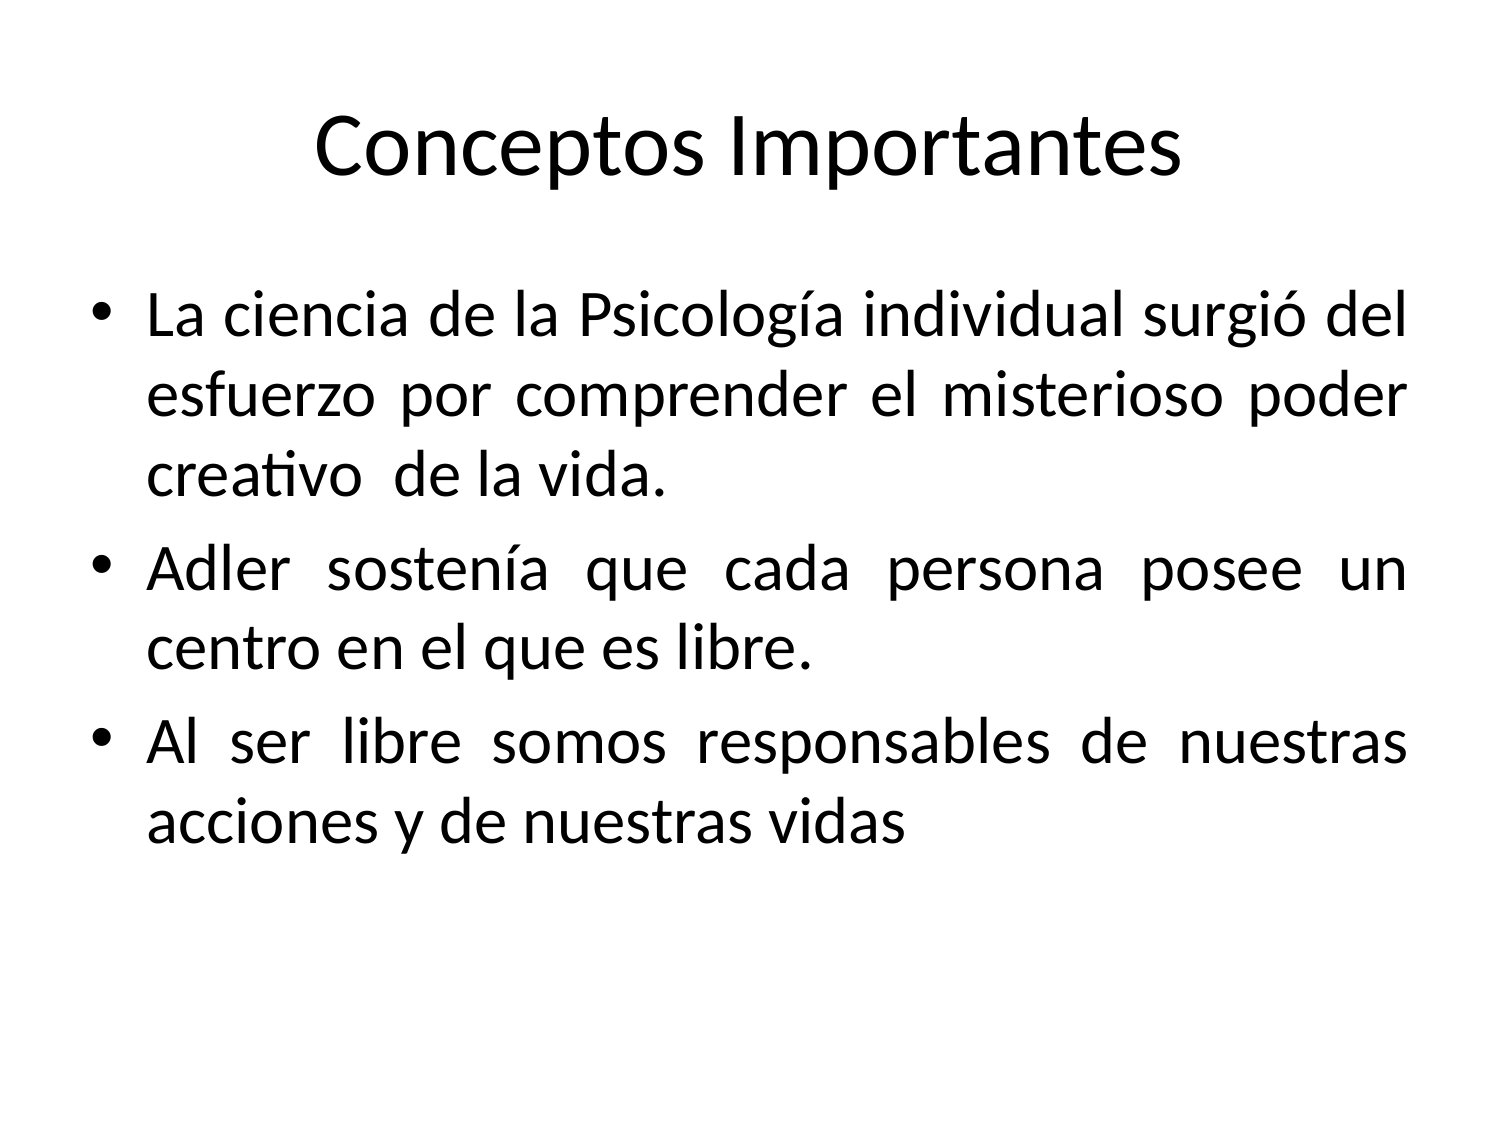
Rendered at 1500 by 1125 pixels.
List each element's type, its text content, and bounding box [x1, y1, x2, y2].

title Conceptos Importantes [75, 45, 1425, 233]
list La ciencia de la Psicología individual surgió del esfuerzo por comprender el misterioso poder creativo de la vida. Adler sostenía que cada persona posee un centro en el que es libre. Al ser libre somos responsables de nuestras acciones y de nuestras vidas [75, 262, 1425, 1005]
